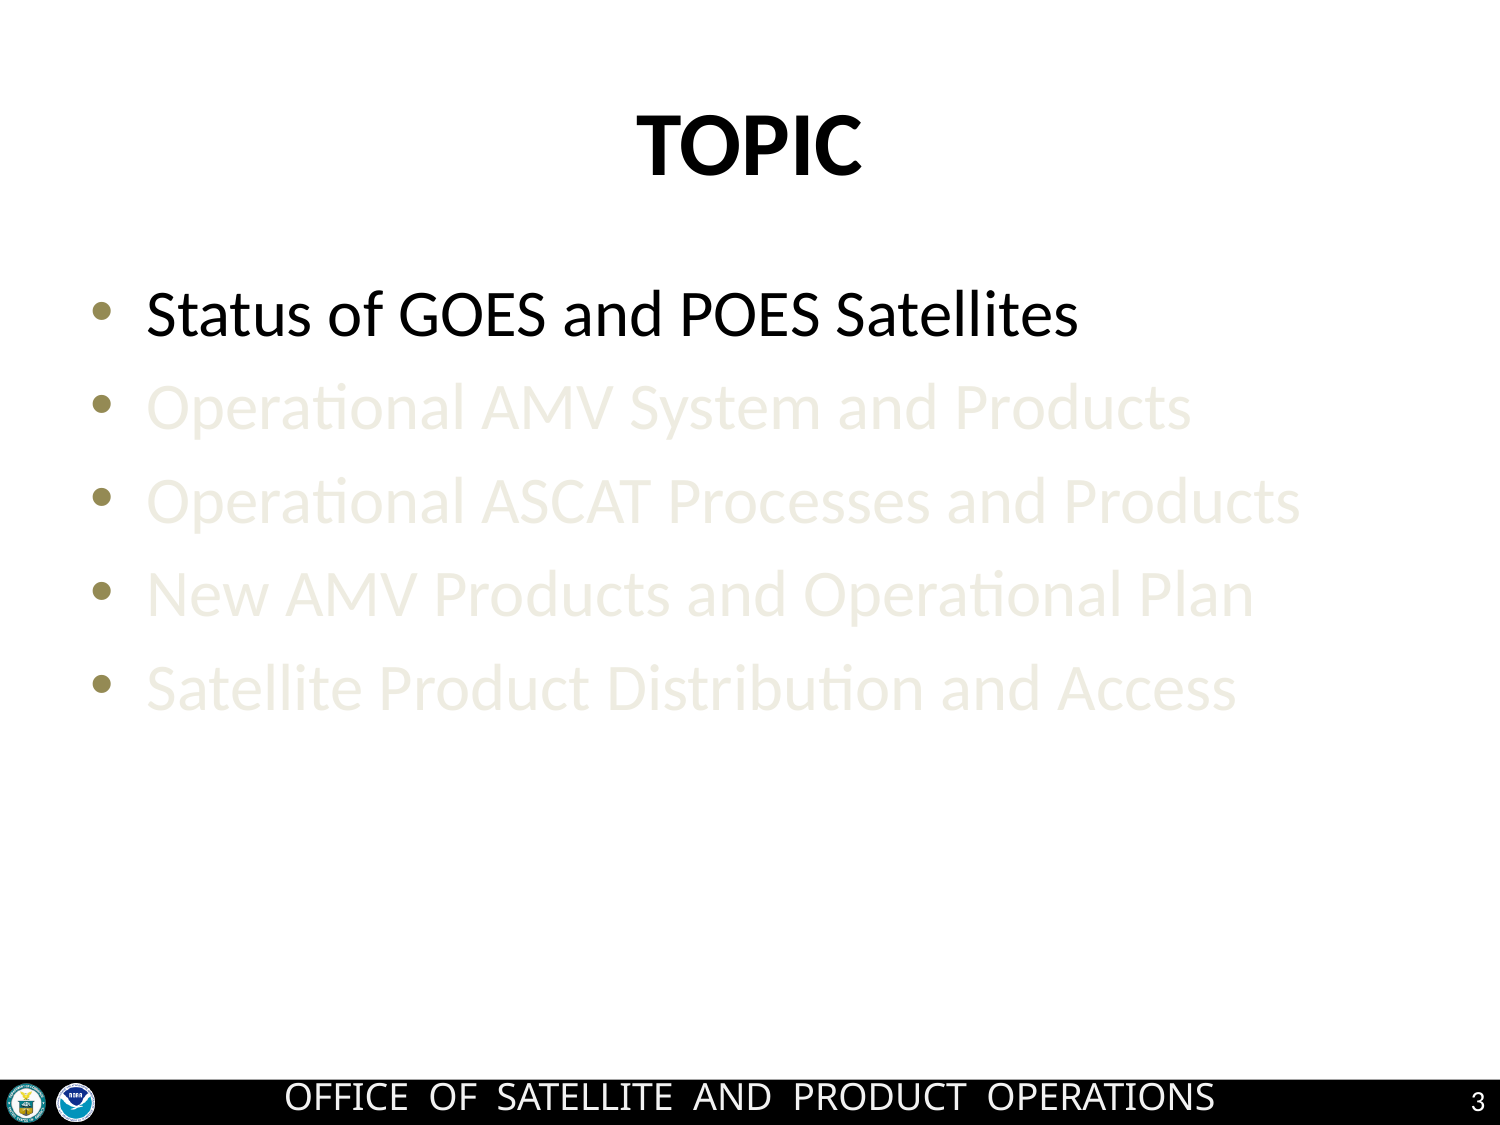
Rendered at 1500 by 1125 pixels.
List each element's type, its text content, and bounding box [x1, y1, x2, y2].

list Status of GOES and POES Satellites Operational AMV System and Products Operational ASCAT Processes and Products New AMV Products and Operational Plan Satellite Product Distribution and Access [75, 262, 1425, 1005]
picture [6, 1083, 46, 1123]
title TOPIC [75, 45, 1425, 233]
picture [56, 1083, 95, 1122]
